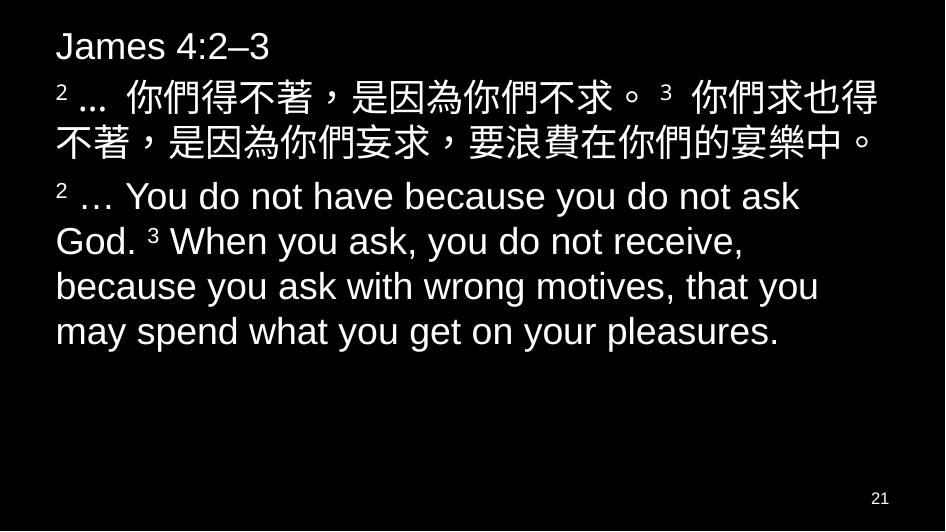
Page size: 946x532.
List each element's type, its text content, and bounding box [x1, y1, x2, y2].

list James 4:2–3 2 … 你們得不著，是因為你們不求。3 你們求也得不著，是因為你們妄求，要浪費在你們的宴樂中。 2 … You do not have because you do not ask God. 3 When you ask, you do not receive, because you ask with wrong motives, that you may spend what you get on your pleasures. [46, 17, 899, 475]
slide_number 21 [677, 483, 899, 522]
